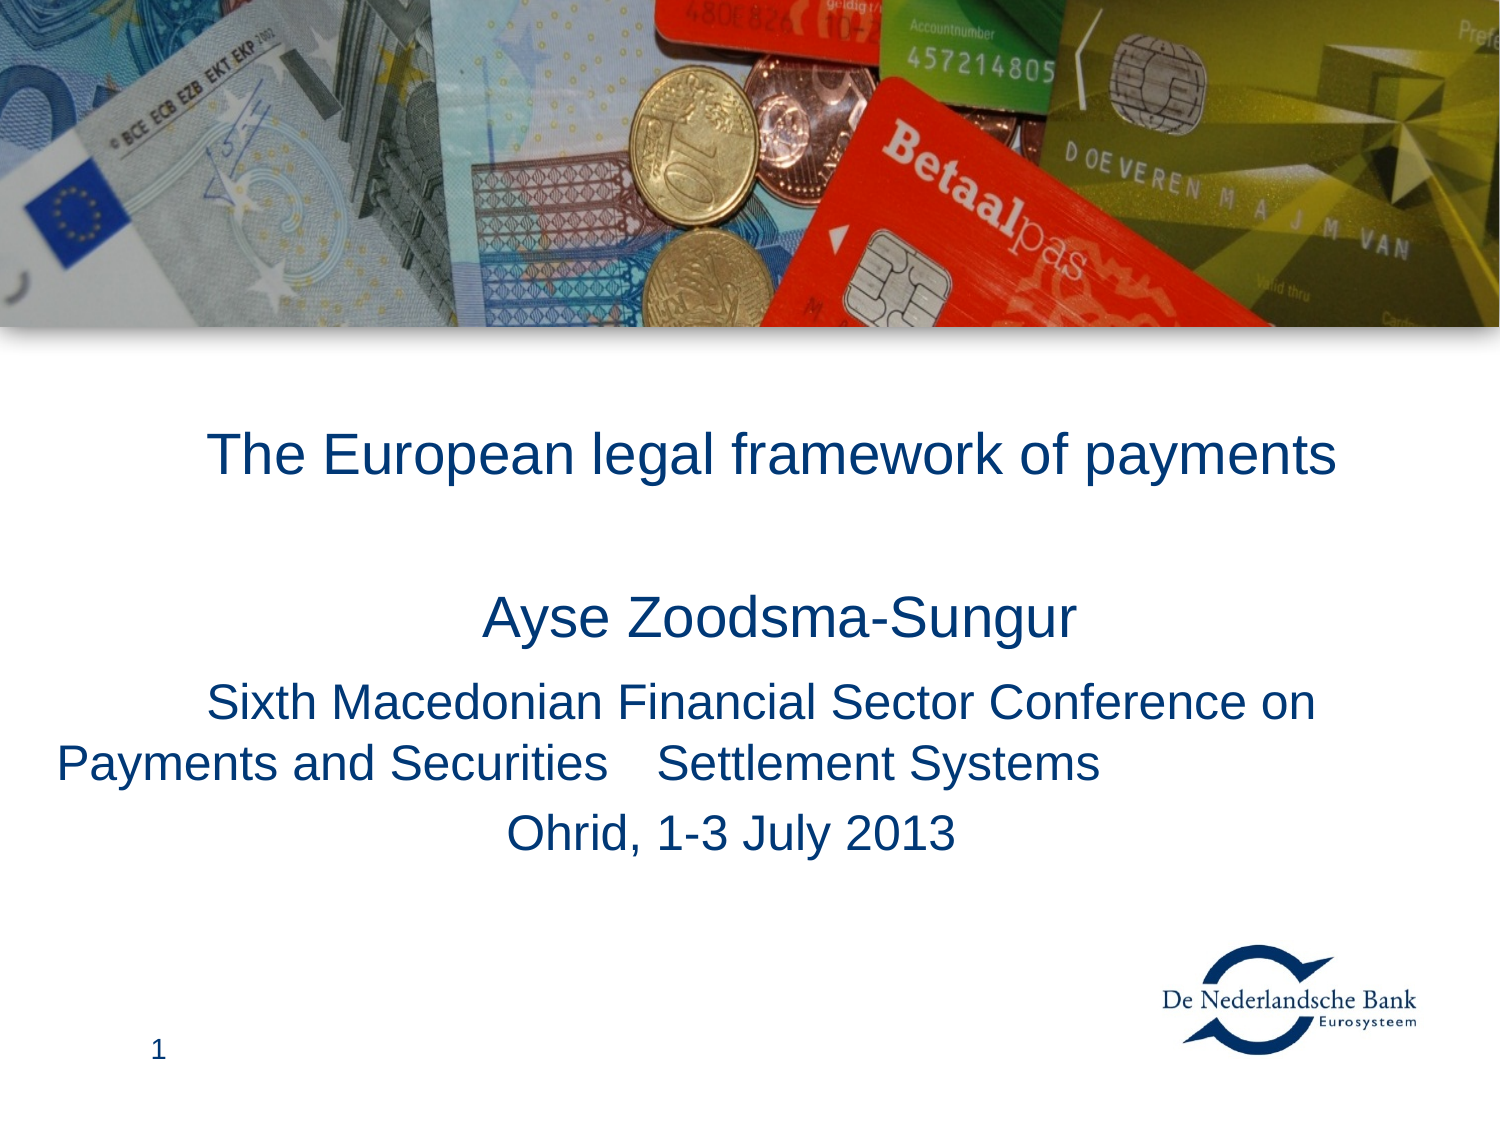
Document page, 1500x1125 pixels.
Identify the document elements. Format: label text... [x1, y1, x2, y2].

list The European legal framework of payments Ayse Zoodsma-Sungur Sixth Macedonian Financial Sector Conference on Payments and Securities Settlement Systems Ohrid, 1-3 July 2013 [41, 350, 1425, 1005]
picture [0, 0, 1499, 327]
picture [1151, 1005, 1424, 1059]
slide_number 1 [135, 1023, 427, 1102]
